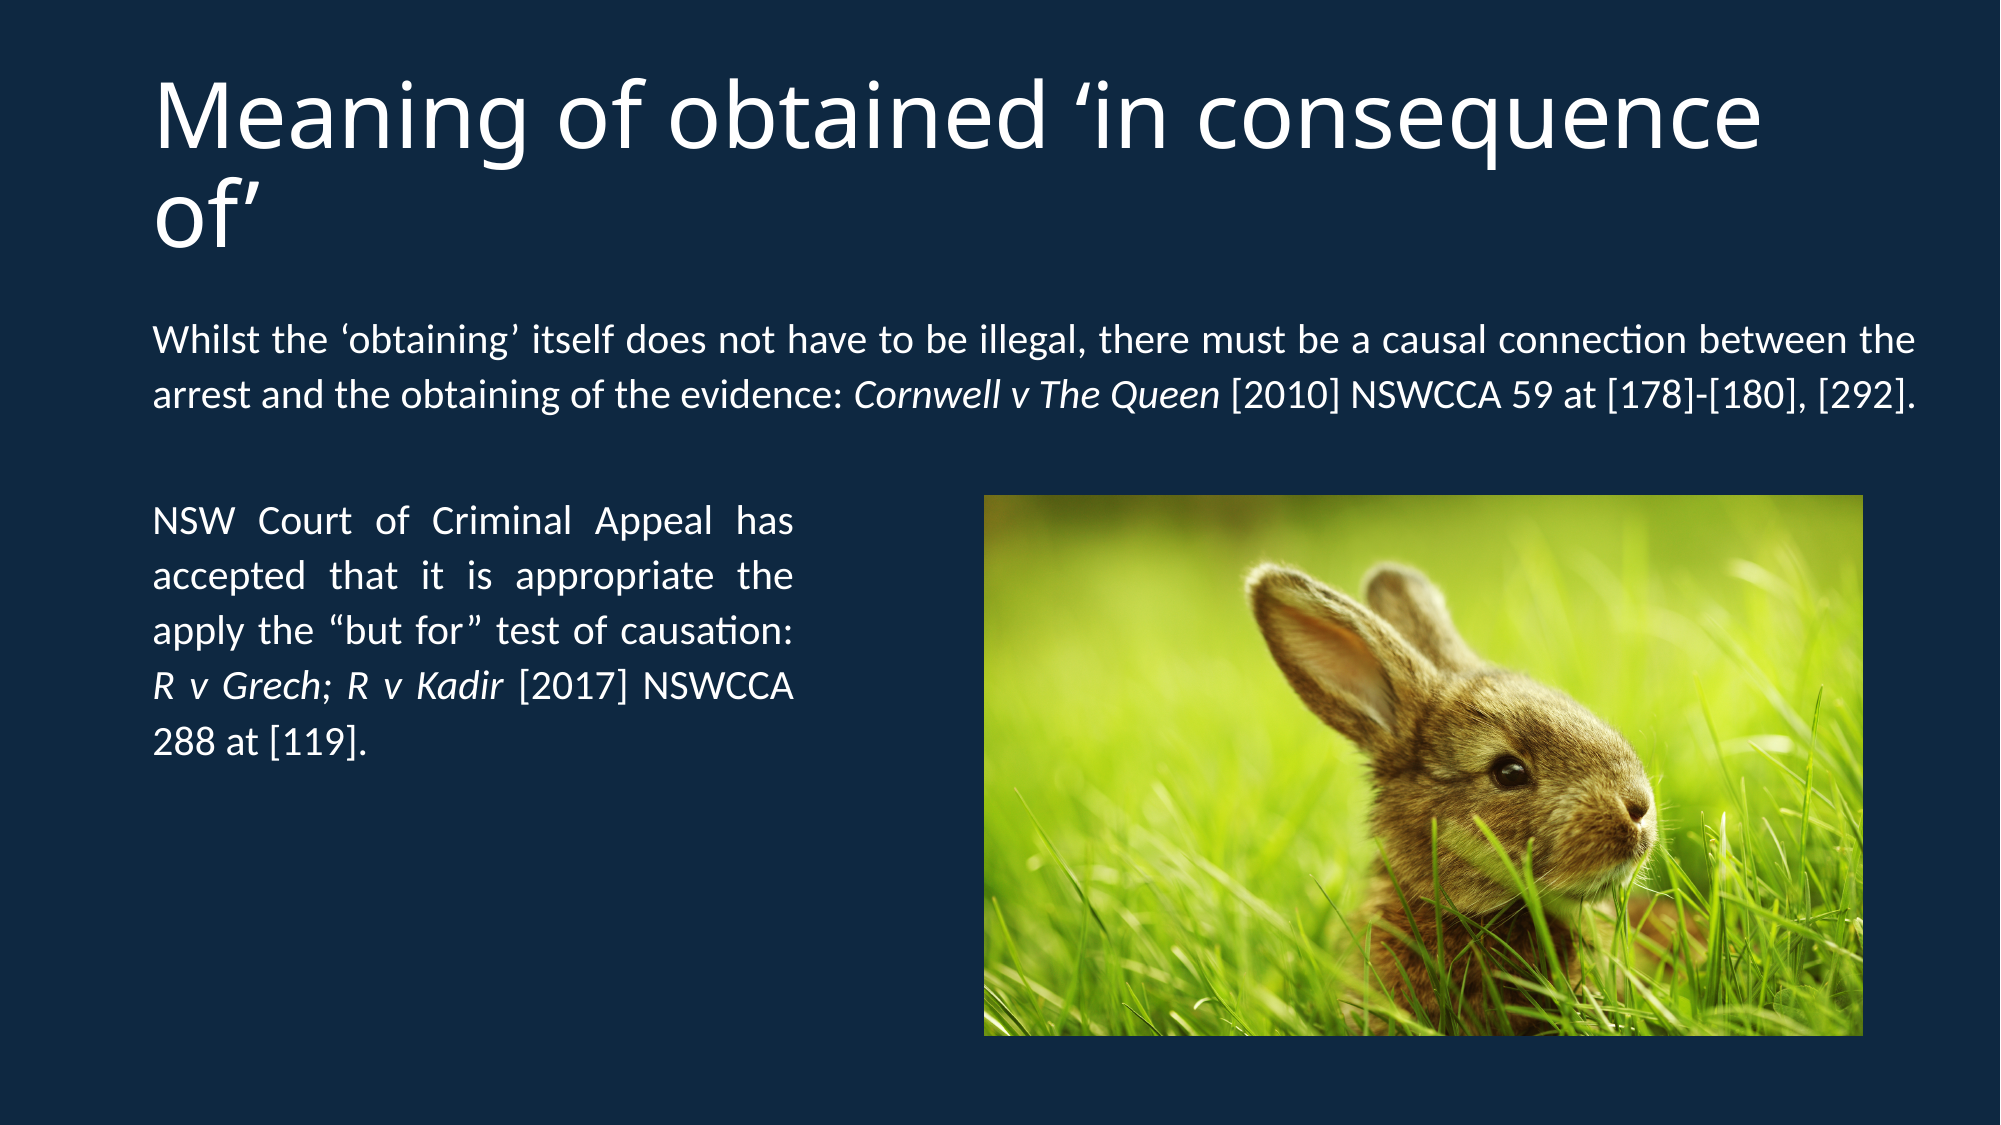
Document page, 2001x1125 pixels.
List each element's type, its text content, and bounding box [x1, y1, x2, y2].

text_box NSW Court of Criminal Appeal has accepted that it is appropriate the apply the “but for” test of causation: R v Grech; R v Kadir [2017] NSWCCA 288 at [119]. [137, 480, 810, 883]
list Whilst the ‘obtaining’ itself does not have to be illegal, there must be a causal connection between the arrest and the obtaining of the evidence: Cornwell v The Queen [2010] NSWCCA 59 at [178]-[180], [292]. [137, 299, 1933, 1014]
title Meaning of obtained ‘in consequence of’ [137, 59, 1863, 278]
picture [983, 494, 1863, 1036]
